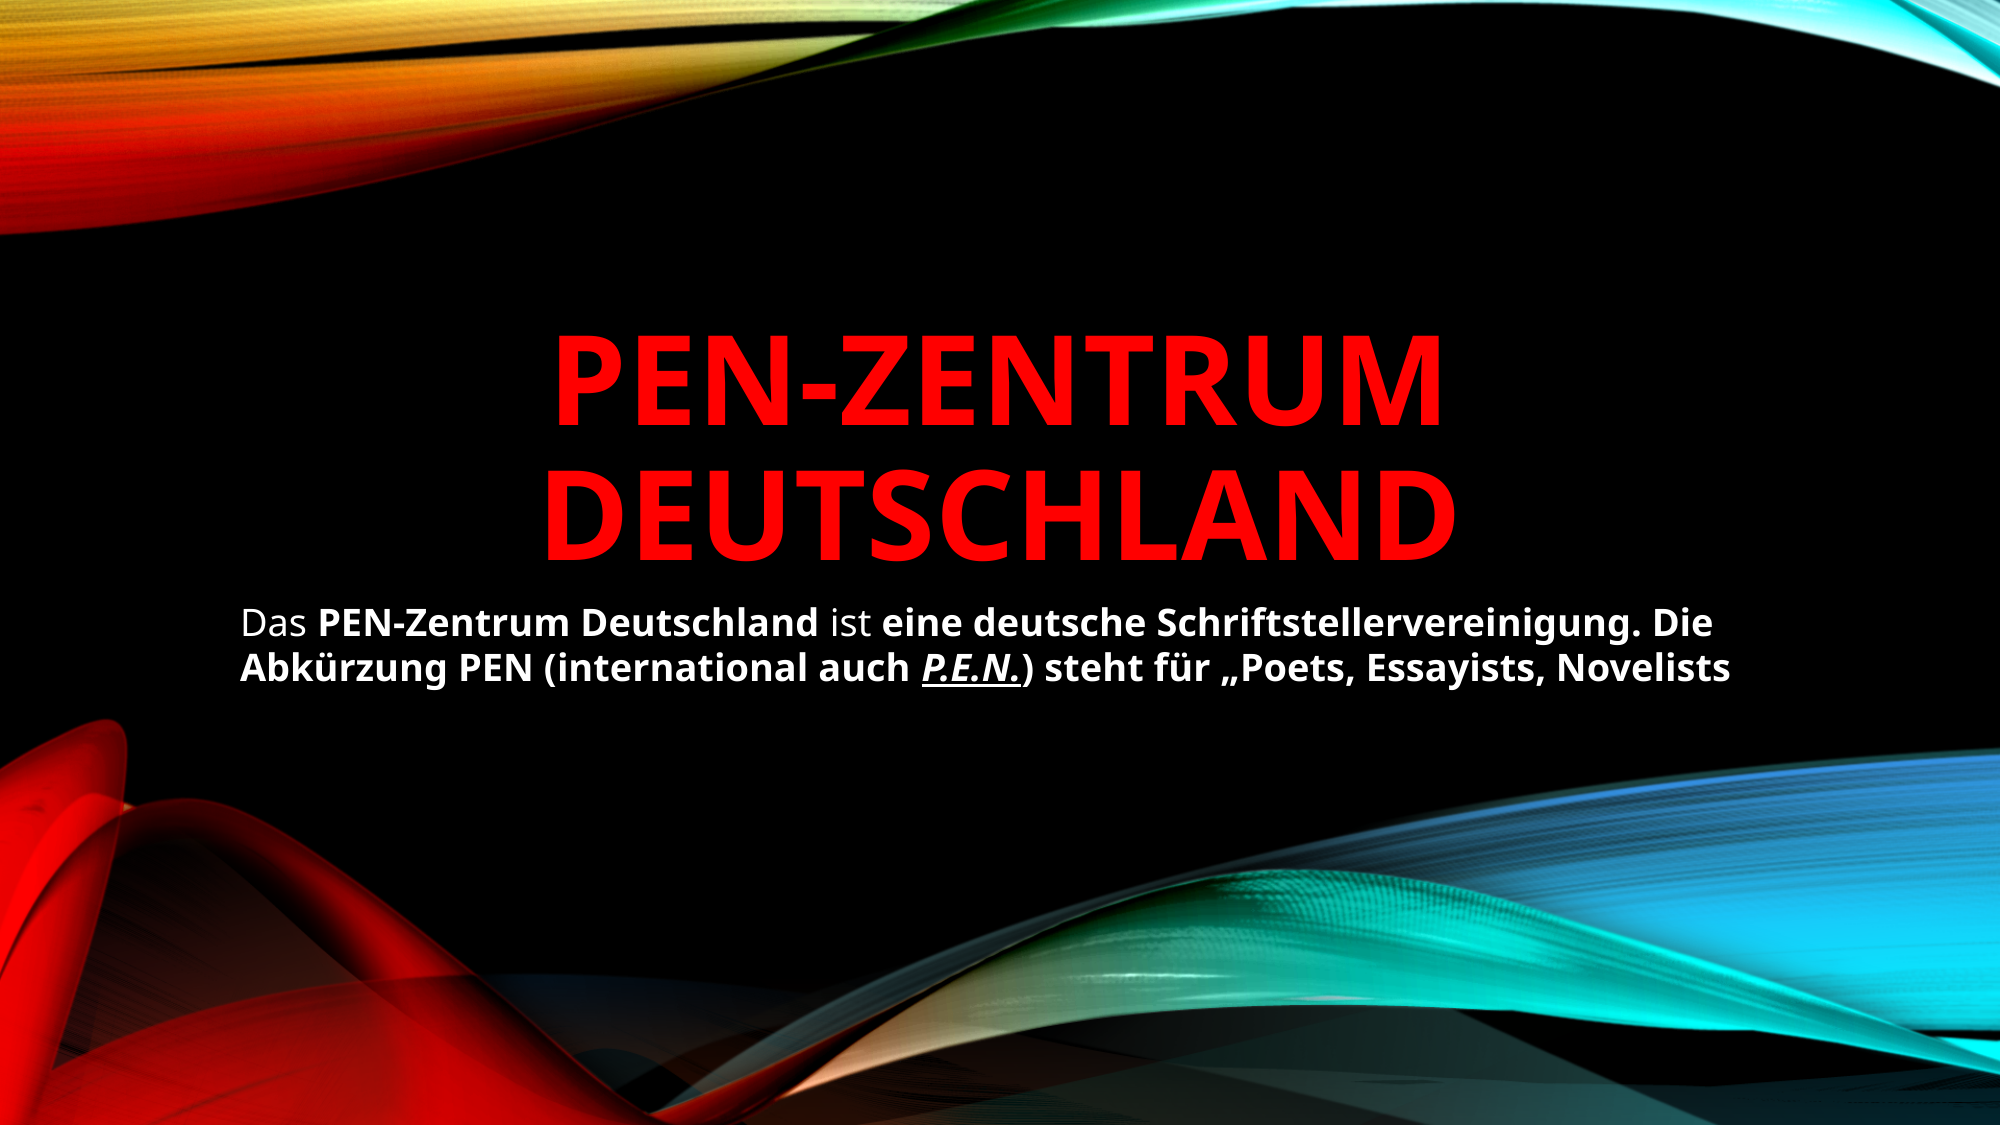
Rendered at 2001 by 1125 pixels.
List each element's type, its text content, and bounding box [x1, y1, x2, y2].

picture [0, 0, 2000, 237]
title PEN-zentrum Deutschland [225, 295, 1775, 595]
subtitle Das PEN-Zentrum Deutschland ist eine deutsche Schriftstellervereinigung. Die Abkürzung PEN (international auch P.E.N.) steht für „Poets, Essayists, Novelists [225, 595, 1775, 709]
picture [0, 717, 2000, 1125]
